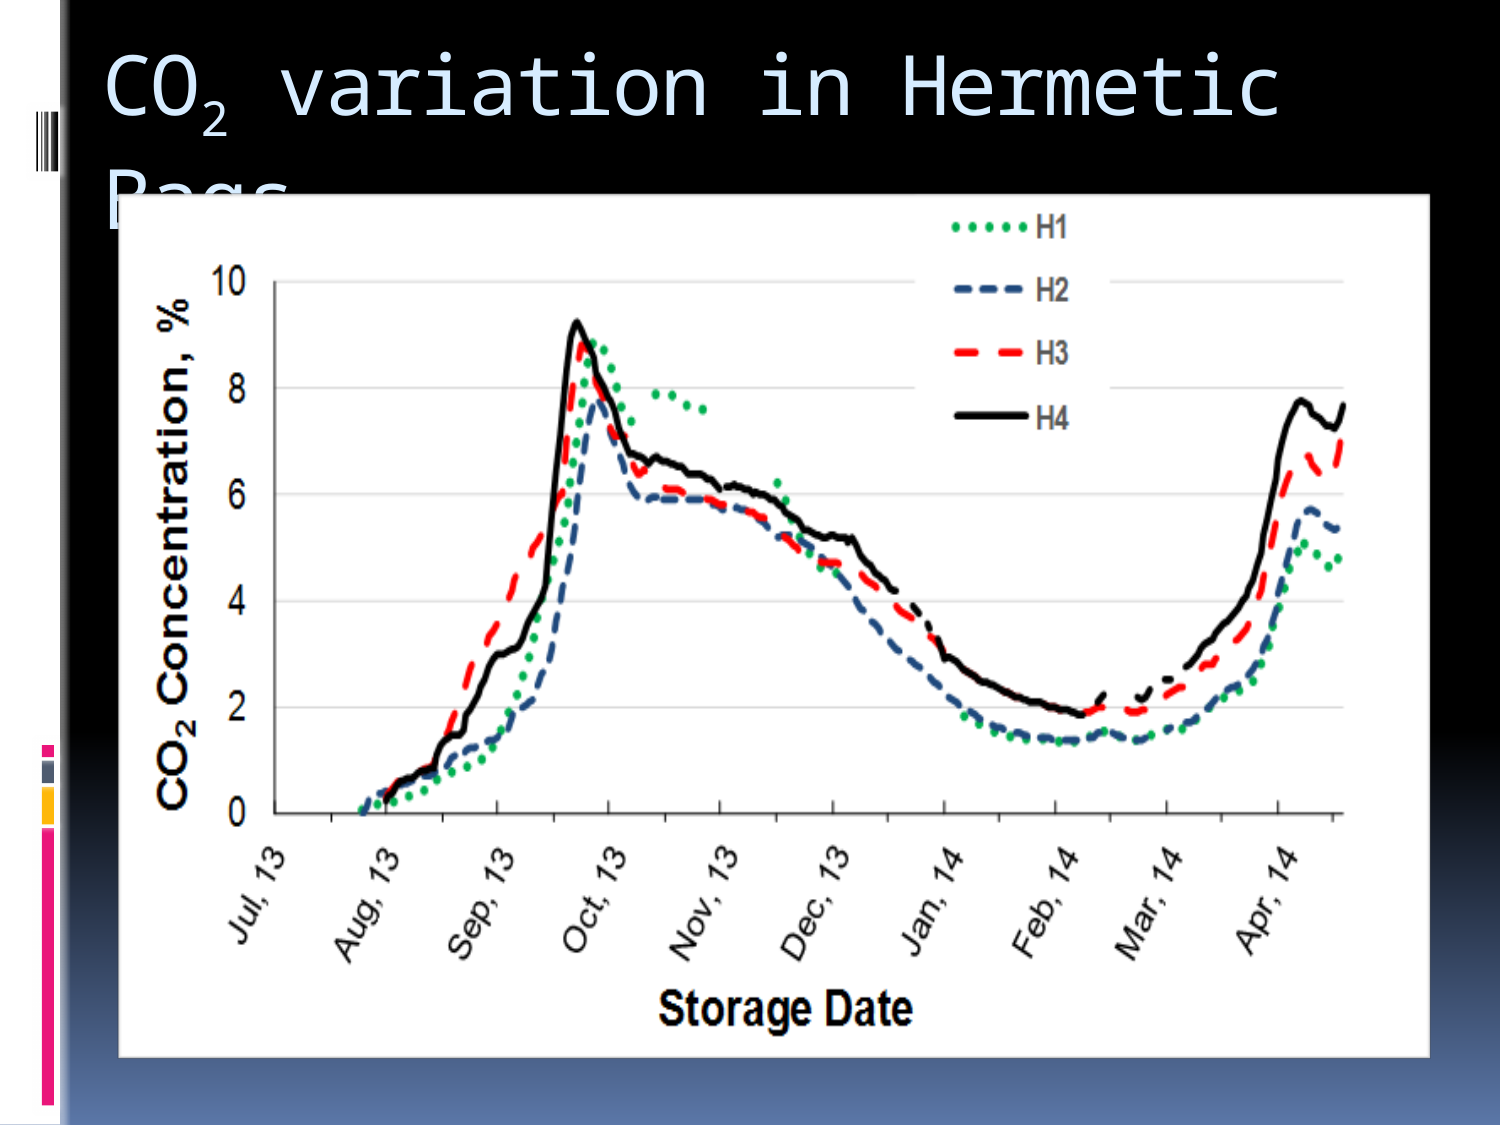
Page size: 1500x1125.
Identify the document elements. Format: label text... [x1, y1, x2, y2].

title CO2 variation in Hermetic Bags [87, 24, 1463, 175]
picture [111, 187, 1434, 1063]
